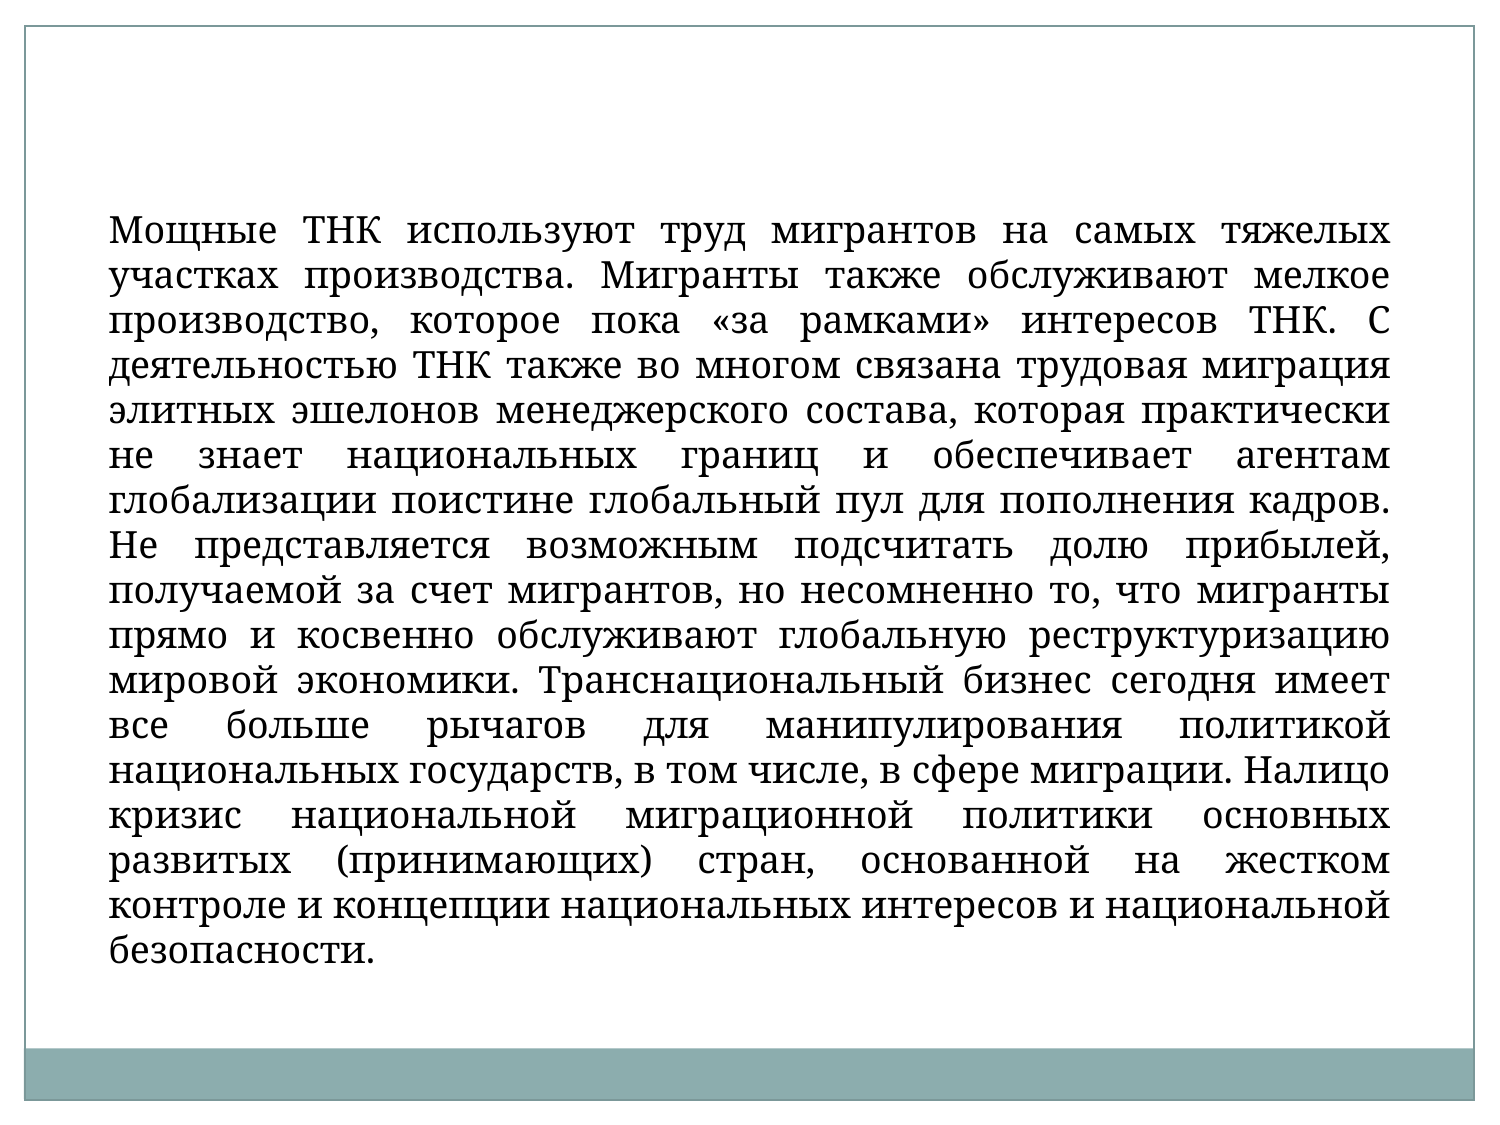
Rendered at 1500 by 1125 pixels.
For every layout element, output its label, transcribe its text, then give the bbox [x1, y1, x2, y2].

text_box Мощные ТНК используют труд мигрантов на самых тяжелых участках производства. Мигранты также обслуживают мелкое производство, которое пока «за рамками» интересов ТНК. С деятельностью ТНК также во многом связана трудовая миграция элитных эшелонов менеджерского состава, которая практически не знает национальных границ и обеспечивает агентам глобализации поистине глобальный пул для пополнения кадров. Не представляется возможным подсчитать долю прибылей, получаемой за счет мигрантов, но несомненно то, что мигранты прямо и косвенно обслуживают глобальную реструктуризацию мировой экономики. Транснациональный бизнес сегодня имеет все больше рычагов для манипулирования политикой национальных государств, в том числе, в сфере миграции. Налицо кризис национальной миграционной политики основных развитых (принимающих) стран, основанной на жестком контроле и концепции национальных интересов и национальной безопасности. [93, 199, 1407, 979]
